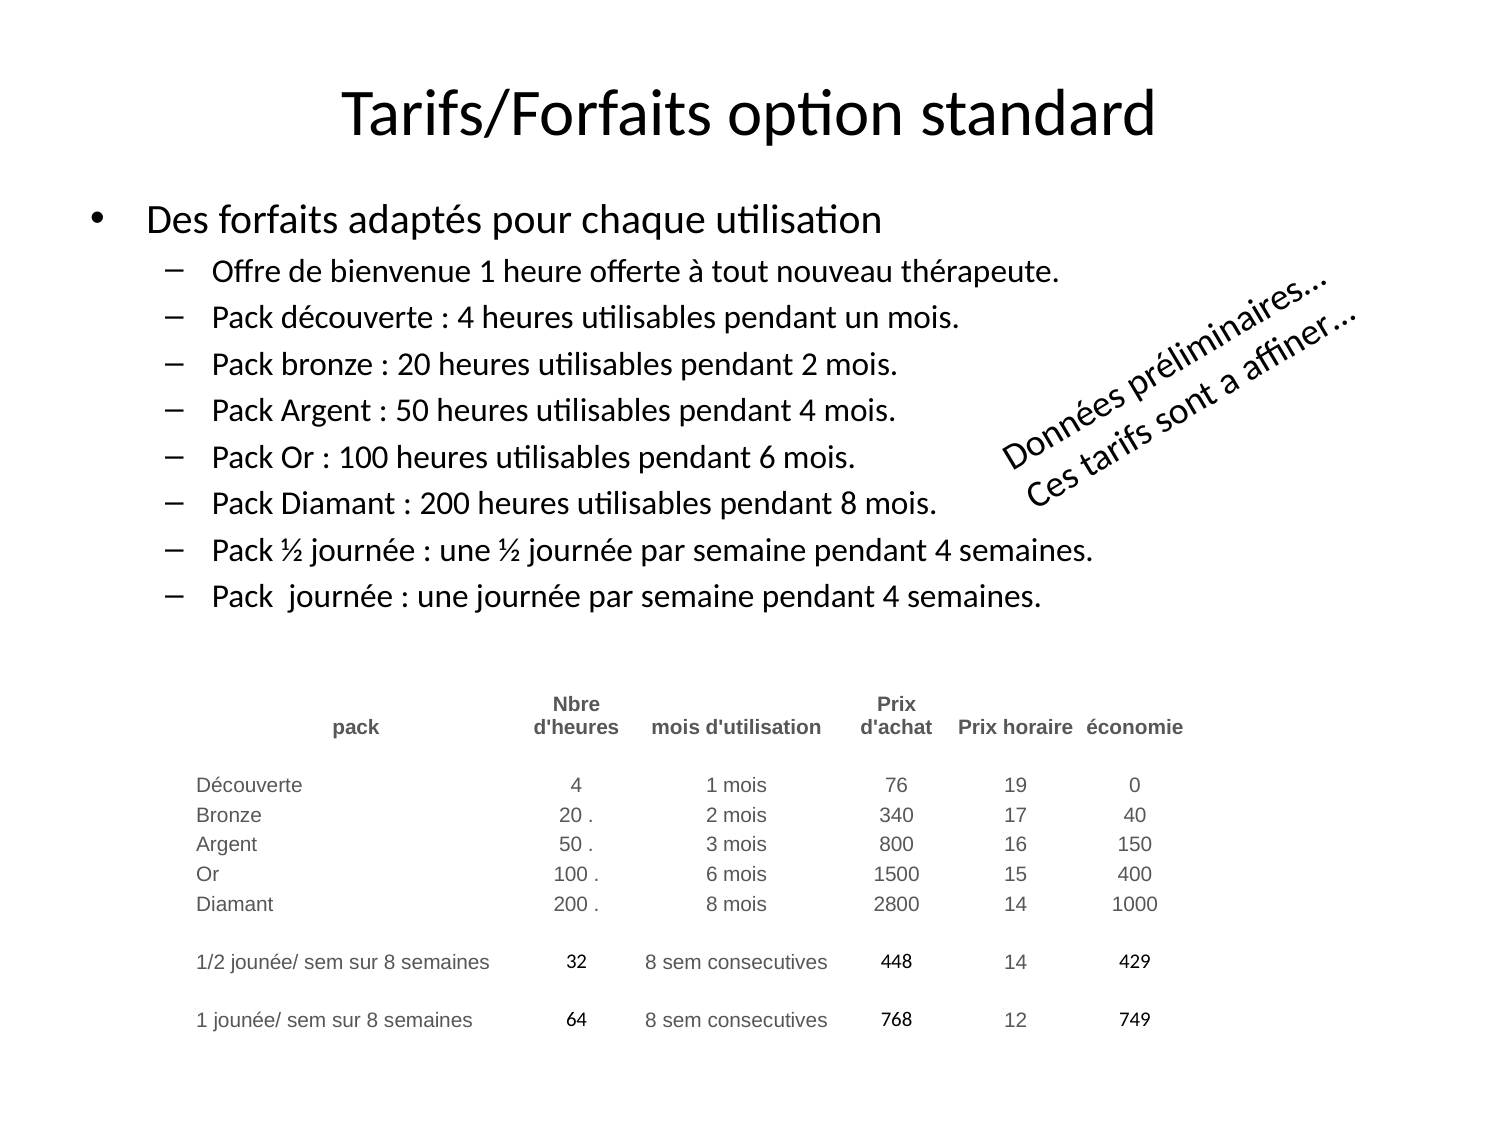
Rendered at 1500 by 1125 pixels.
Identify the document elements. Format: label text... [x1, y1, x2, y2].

table_header économie [1075, 681, 1195, 739]
table_header Prix d'achat [837, 681, 956, 739]
table_cell 14 [956, 886, 1075, 916]
table_cell 8 sem consecutives [636, 974, 837, 1032]
table_cell 100 . [517, 856, 636, 886]
table_cell 76 [837, 739, 956, 797]
table_header Prix horaire [956, 681, 1075, 739]
table_cell 16 [956, 827, 1075, 856]
table_cell 6 mois [636, 856, 837, 886]
table_header pack [195, 681, 517, 739]
table_cell Bronze [195, 797, 517, 827]
table_cell 40 [1075, 797, 1195, 827]
table_cell 12 [956, 974, 1075, 1032]
table_cell 1000 [1075, 886, 1195, 916]
list Des forfaits adaptés pour chaque utilisation Offre de bienvenue 1 heure offerte à tout nouveau thérapeute. Pack découverte : 4 heures utilisables pendant un mois. Pack bronze : 20 heures utilisables pendant 2 mois. Pack Argent : 50 heures utilisables pendant 4 mois. Pack Or : 100 heures utilisables pendant 6 mois. Pack Diamant : 200 heures utilisables pendant 8 mois. Pack ½ journée : une ½ journée par semaine pendant 4 semaines. Pack journée : une journée par semaine pendant 4 semaines. [75, 184, 1425, 657]
table_cell 8 mois [636, 886, 837, 916]
table_cell 1 mois [636, 739, 837, 797]
table_cell Diamant [195, 886, 517, 916]
table_cell 3 mois [636, 827, 837, 856]
table_cell 50 . [517, 827, 636, 856]
table_cell 20 . [517, 797, 636, 827]
table_cell 2800 [837, 886, 956, 916]
text_box Données préliminaires… Ces tarifs sont a affiner… [976, 233, 1378, 531]
table_cell 8 sem consecutives [636, 916, 837, 974]
table_cell 64 [517, 974, 636, 1032]
title Tarifs/Forfaits option standard [75, 45, 1425, 173]
table_cell 150 [1075, 827, 1195, 856]
table_cell 400 [1075, 856, 1195, 886]
table_cell 200 . [517, 886, 636, 916]
table_header mois d'utilisation [636, 681, 837, 739]
table_cell 340 [837, 797, 956, 827]
table_cell 14 [956, 916, 1075, 974]
table_cell 0 [1075, 739, 1195, 797]
table_cell Découverte [195, 739, 517, 797]
table_cell 32 [517, 916, 636, 974]
table_cell 429 [1075, 916, 1195, 974]
table_cell 1/2 jounée/ sem sur 8 semaines [195, 916, 517, 974]
table_cell 4 [517, 739, 636, 797]
table_cell 749 [1075, 974, 1195, 1032]
table_cell 19 [956, 739, 1075, 797]
table_cell 15 [956, 856, 1075, 886]
table_cell 448 [837, 916, 956, 974]
table_cell 800 [837, 827, 956, 856]
table_header Nbre d'heures [517, 681, 636, 739]
table_cell 1500 [837, 856, 956, 886]
table_cell Argent [195, 827, 517, 856]
table_cell Or [195, 856, 517, 886]
table_cell 17 [956, 797, 1075, 827]
table_cell 768 [837, 974, 956, 1032]
table_cell 1 jounée/ sem sur 8 semaines [195, 974, 517, 1032]
table_cell 2 mois [636, 797, 837, 827]
